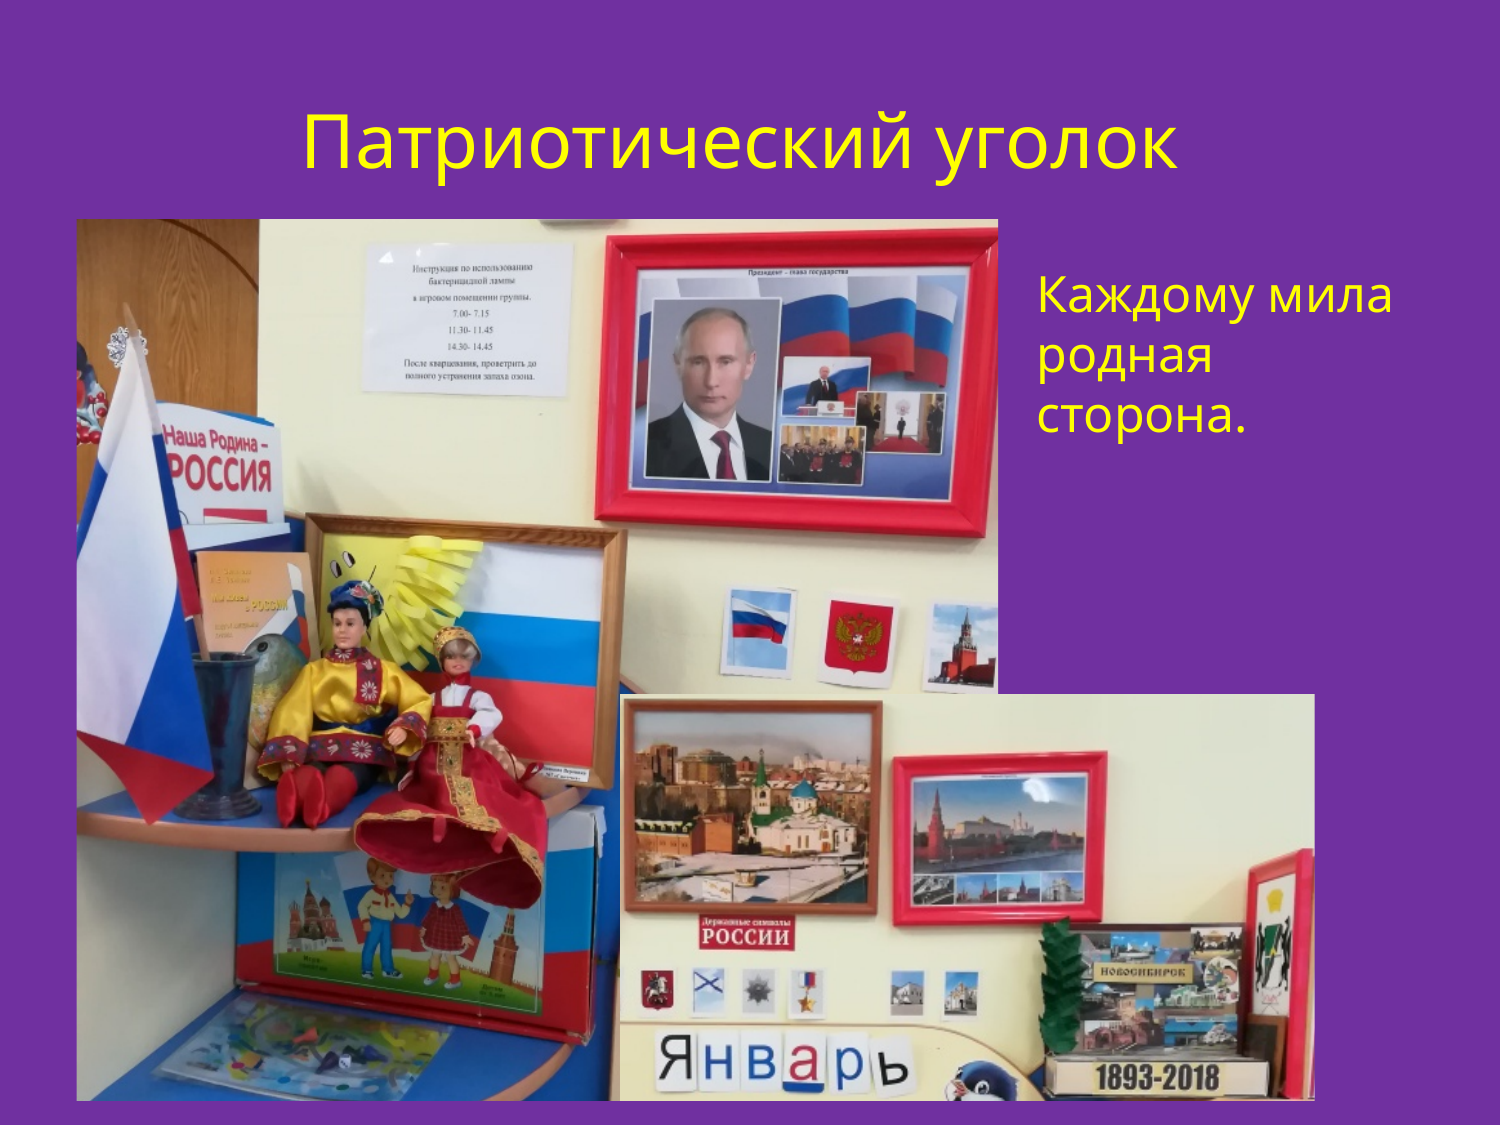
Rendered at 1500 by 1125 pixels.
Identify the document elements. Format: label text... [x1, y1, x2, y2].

title Патриотический уголок [75, 45, 1425, 233]
text_box Каждому мила родная сторона. [1021, 255, 1424, 451]
picture [76, 219, 1315, 1102]
